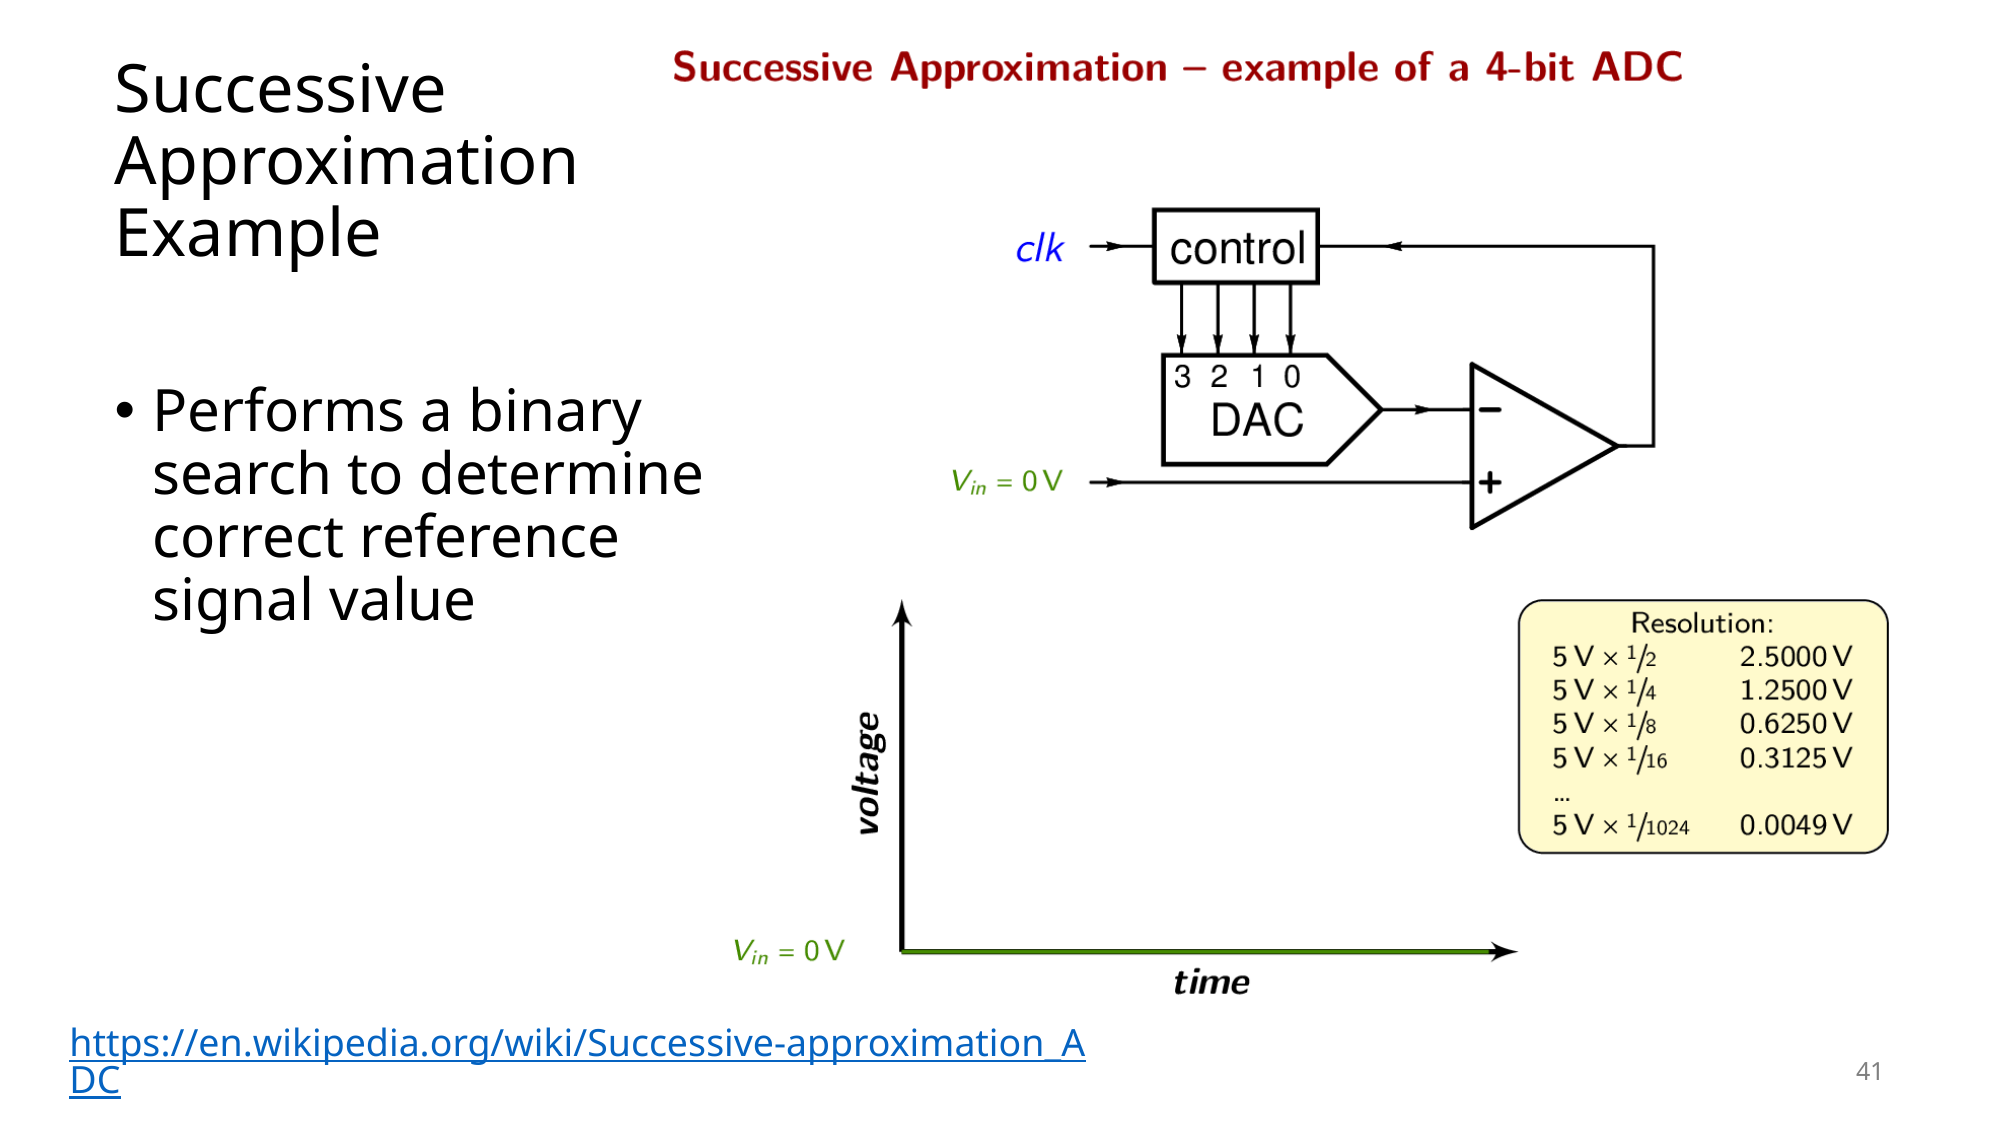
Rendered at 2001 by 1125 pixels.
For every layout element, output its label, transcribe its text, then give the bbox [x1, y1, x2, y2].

slide_number 41 [1749, 1042, 1900, 1103]
picture [665, 37, 1900, 1013]
list Performs a binary search to determine correct reference signal value [99, 373, 665, 1012]
title Successive Approximation Example [99, 37, 621, 288]
text_box https://en.wikipedia.org/wiki/Successive-approximation_ADC [54, 1012, 1102, 1089]
